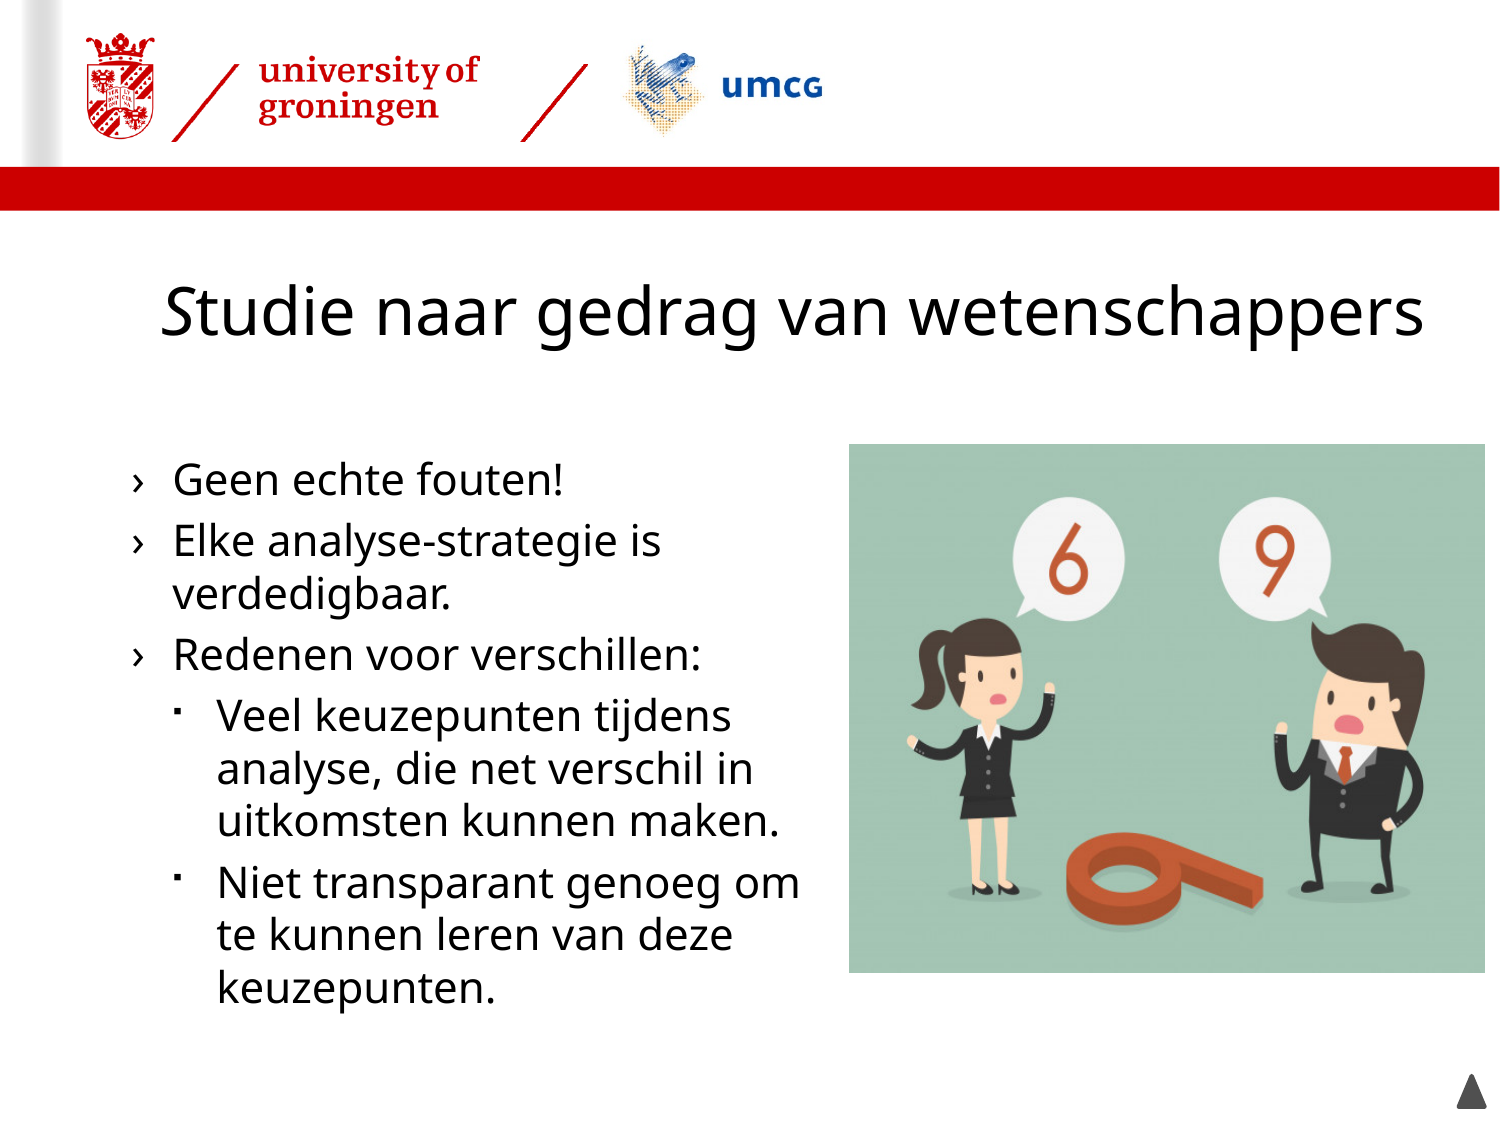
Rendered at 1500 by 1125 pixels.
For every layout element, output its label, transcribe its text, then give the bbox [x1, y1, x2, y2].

text_box [1456, 1073, 1487, 1109]
list Geen echte fouten! Elke analyse-strategie is verdedigbaar. Redenen voor verschillen: Veel keuzepunten tijdens analyse, die net verschil in uitkomsten kunnen maken. Niet transparant genoeg om te kunnen leren van deze keuzepunten. [0, 444, 850, 998]
picture [86, 33, 480, 142]
picture [619, 5, 825, 160]
title Studie naar gedrag van wetenschappers [0, 220, 1485, 398]
picture [519, 64, 588, 142]
picture [849, 444, 1485, 973]
